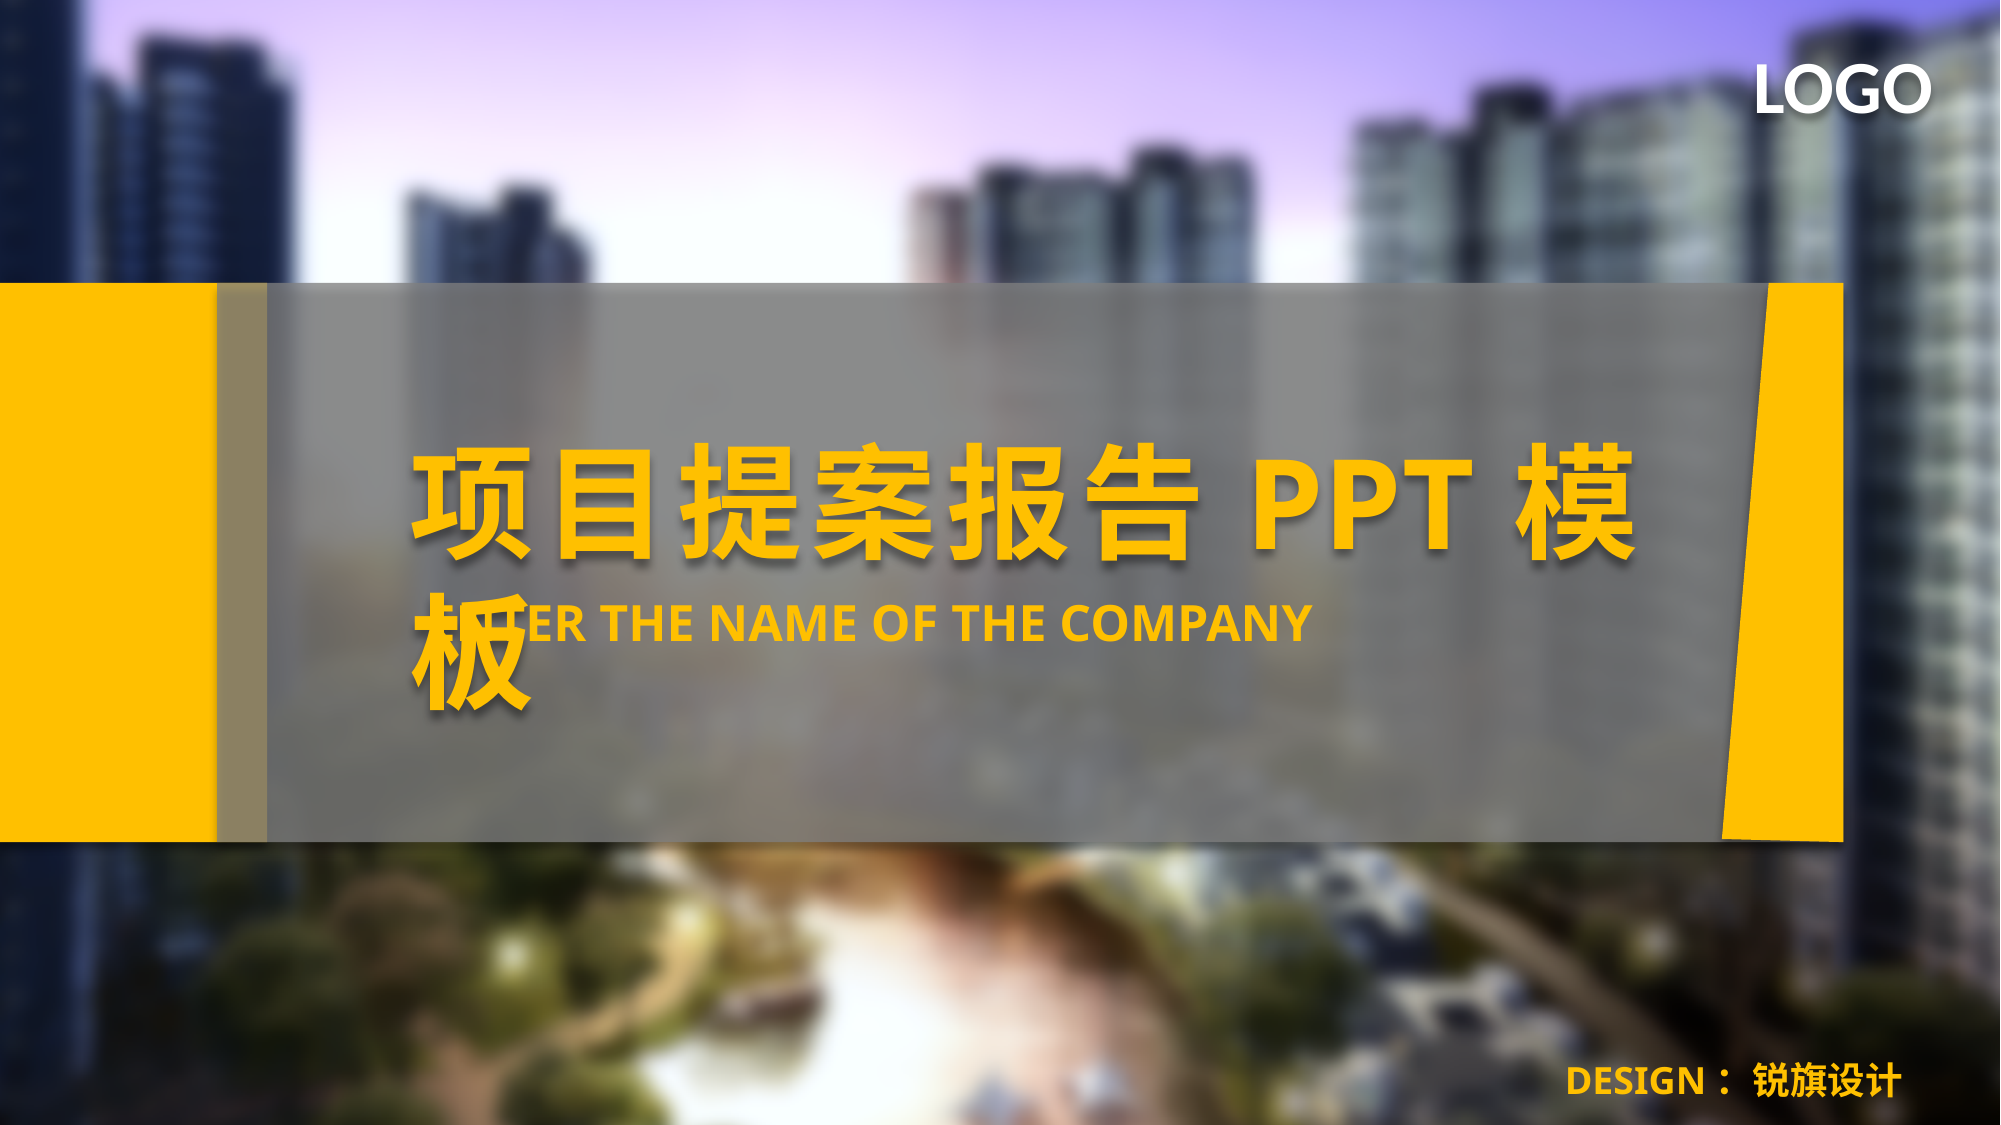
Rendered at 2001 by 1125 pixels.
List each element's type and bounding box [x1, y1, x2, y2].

text_box [217, 282, 1844, 843]
picture [0, 0, 2000, 1125]
